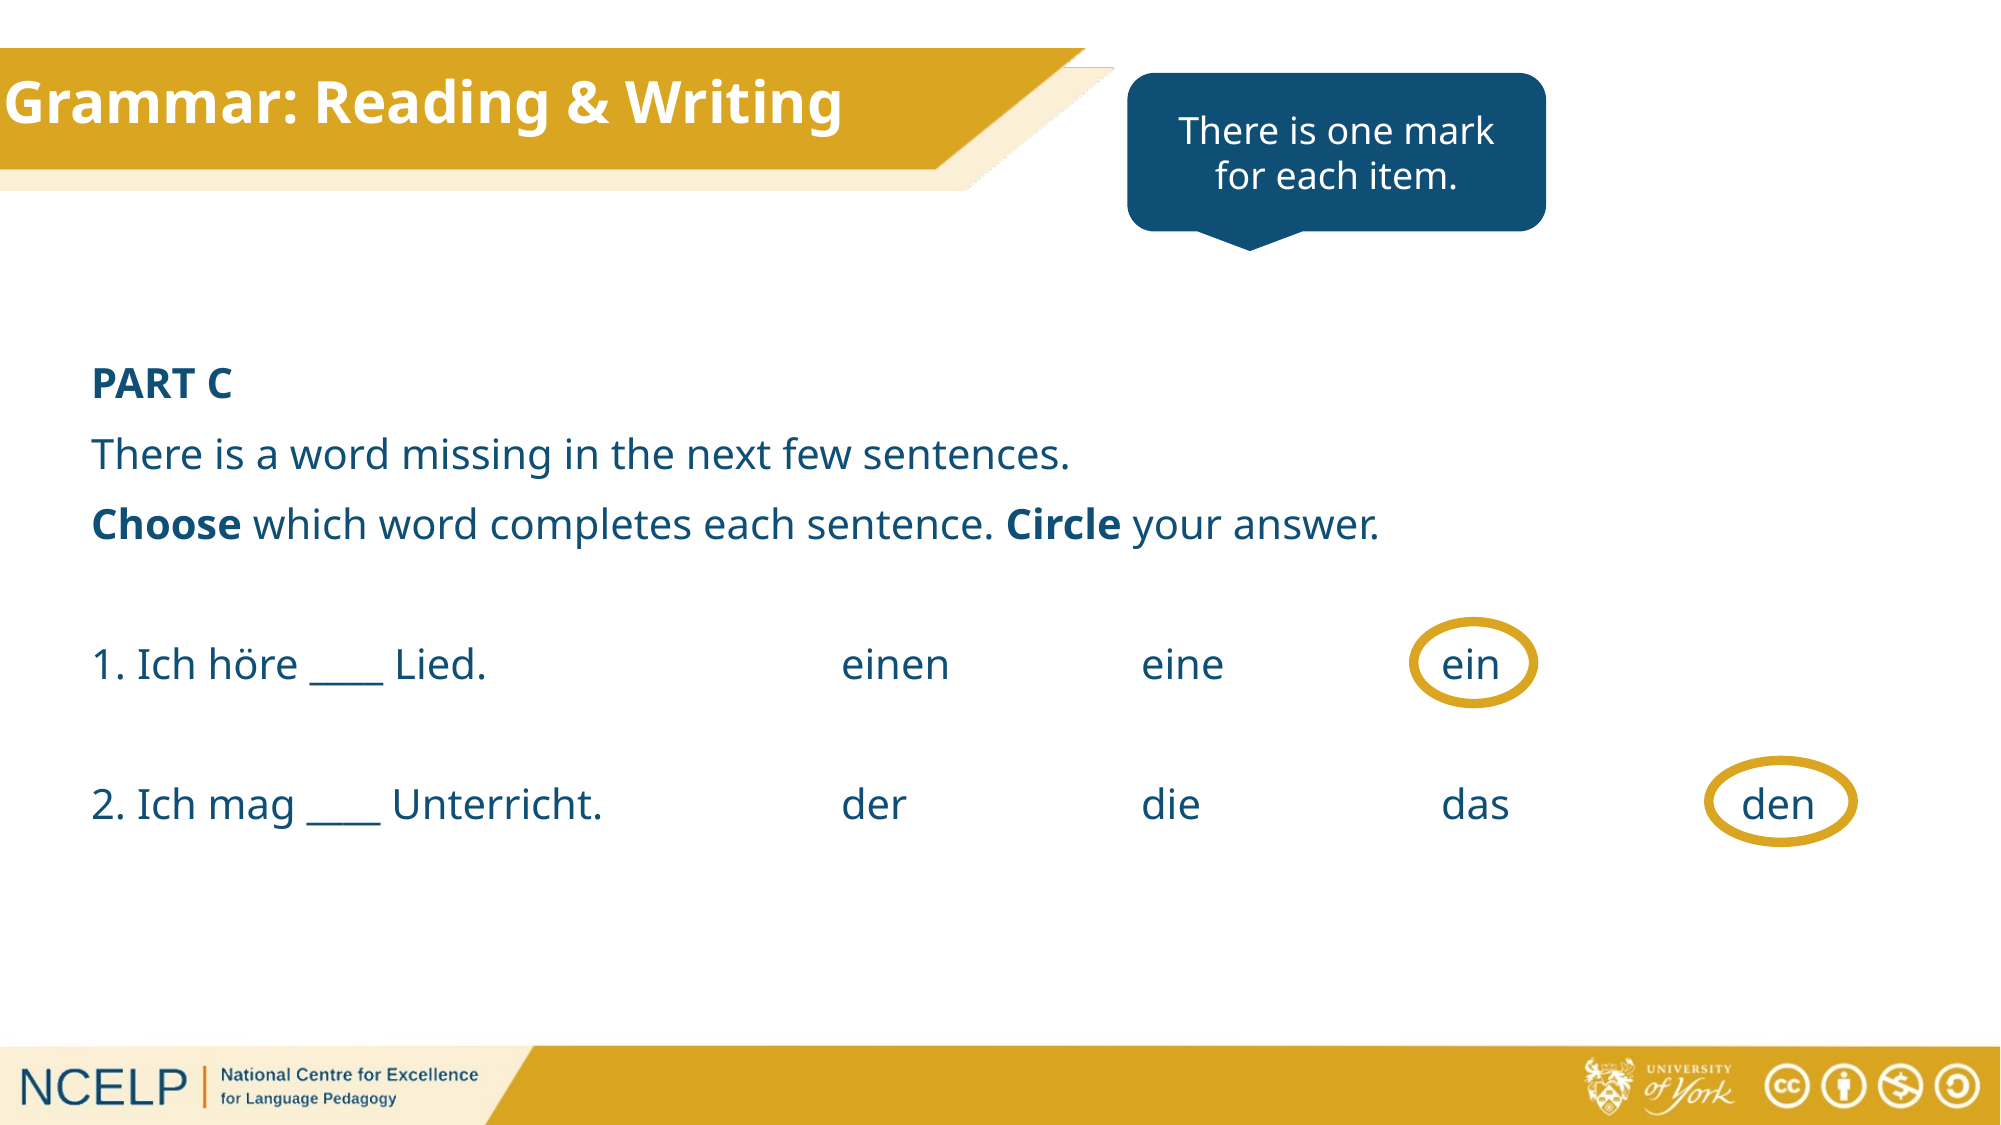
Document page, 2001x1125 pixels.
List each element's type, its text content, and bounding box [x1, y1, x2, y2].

text_box [1707, 759, 1855, 844]
picture [0, 0, 2001, 1125]
text_box There is one mark for each item. [1127, 72, 1547, 252]
text_box PART C There is a word missing in the next few sentences. Choose which word completes each sentence. Circle your answer. 1. Ich höre ____ Lied. einen eine ein 2. Ich mag ____ Unterricht. der die das den [76, 346, 1964, 836]
text_box [1412, 620, 1535, 705]
title Grammar: Reading & Writing [0, 46, 1203, 165]
